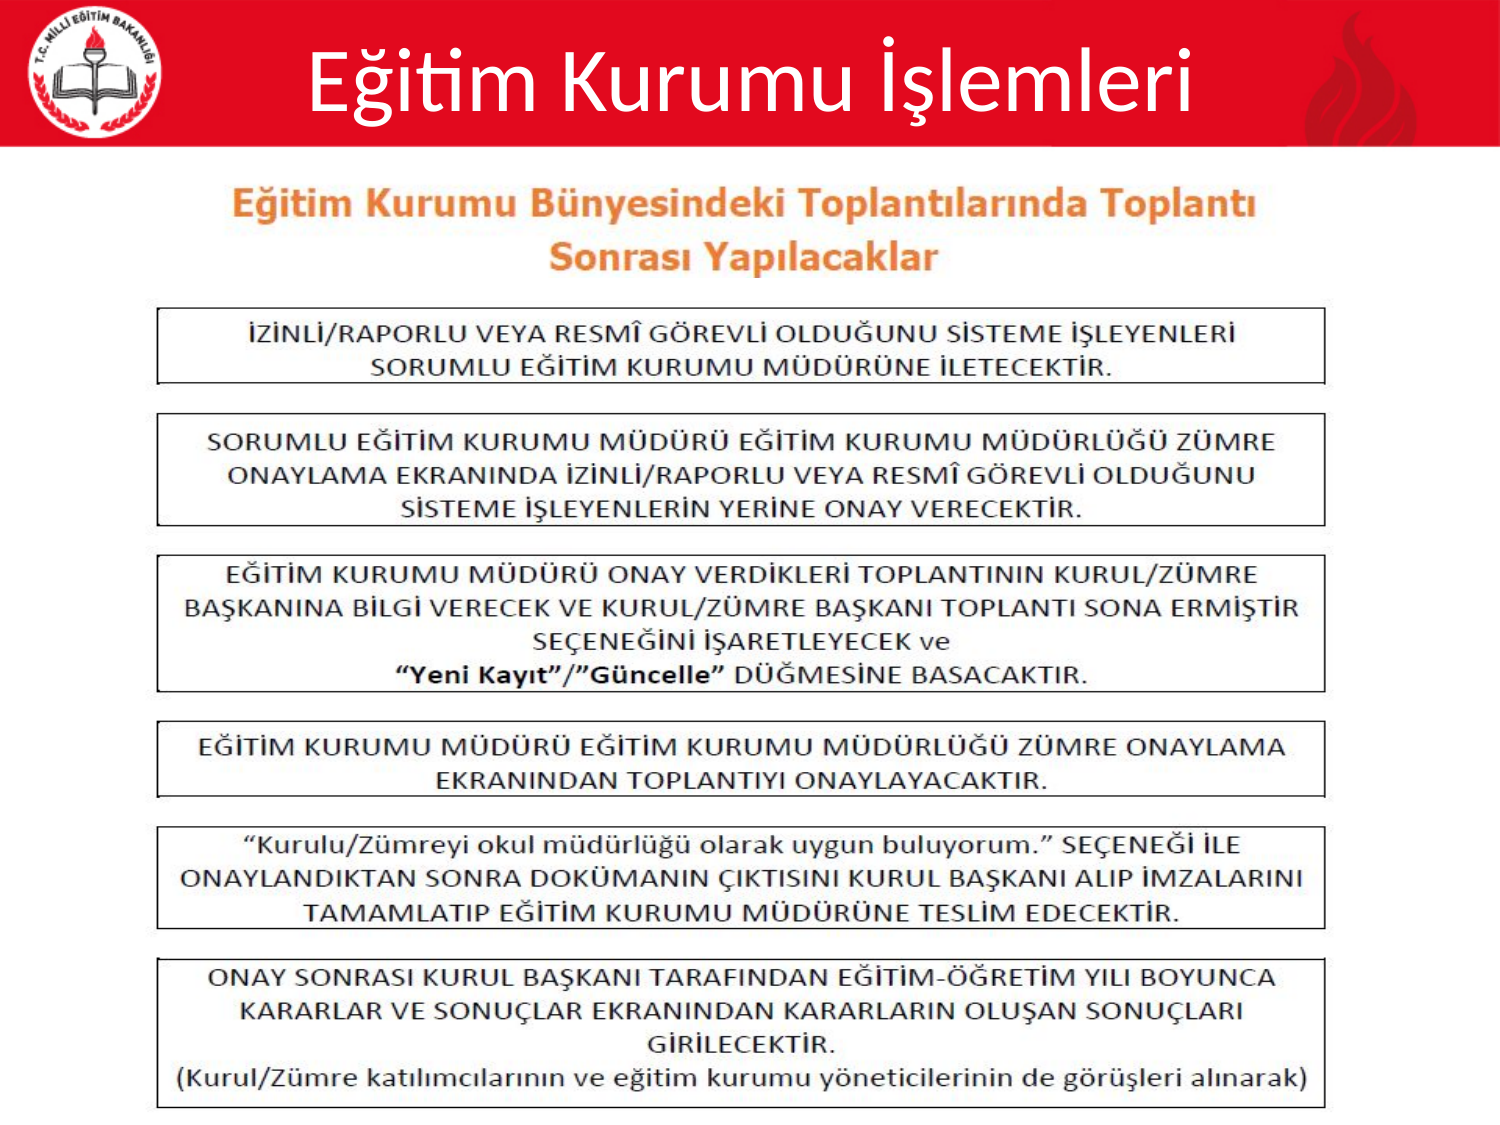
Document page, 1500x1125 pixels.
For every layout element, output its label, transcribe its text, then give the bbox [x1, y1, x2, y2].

picture [0, 0, 1500, 1125]
title Eğitim Kurumu İşlemleri [76, 0, 1427, 149]
